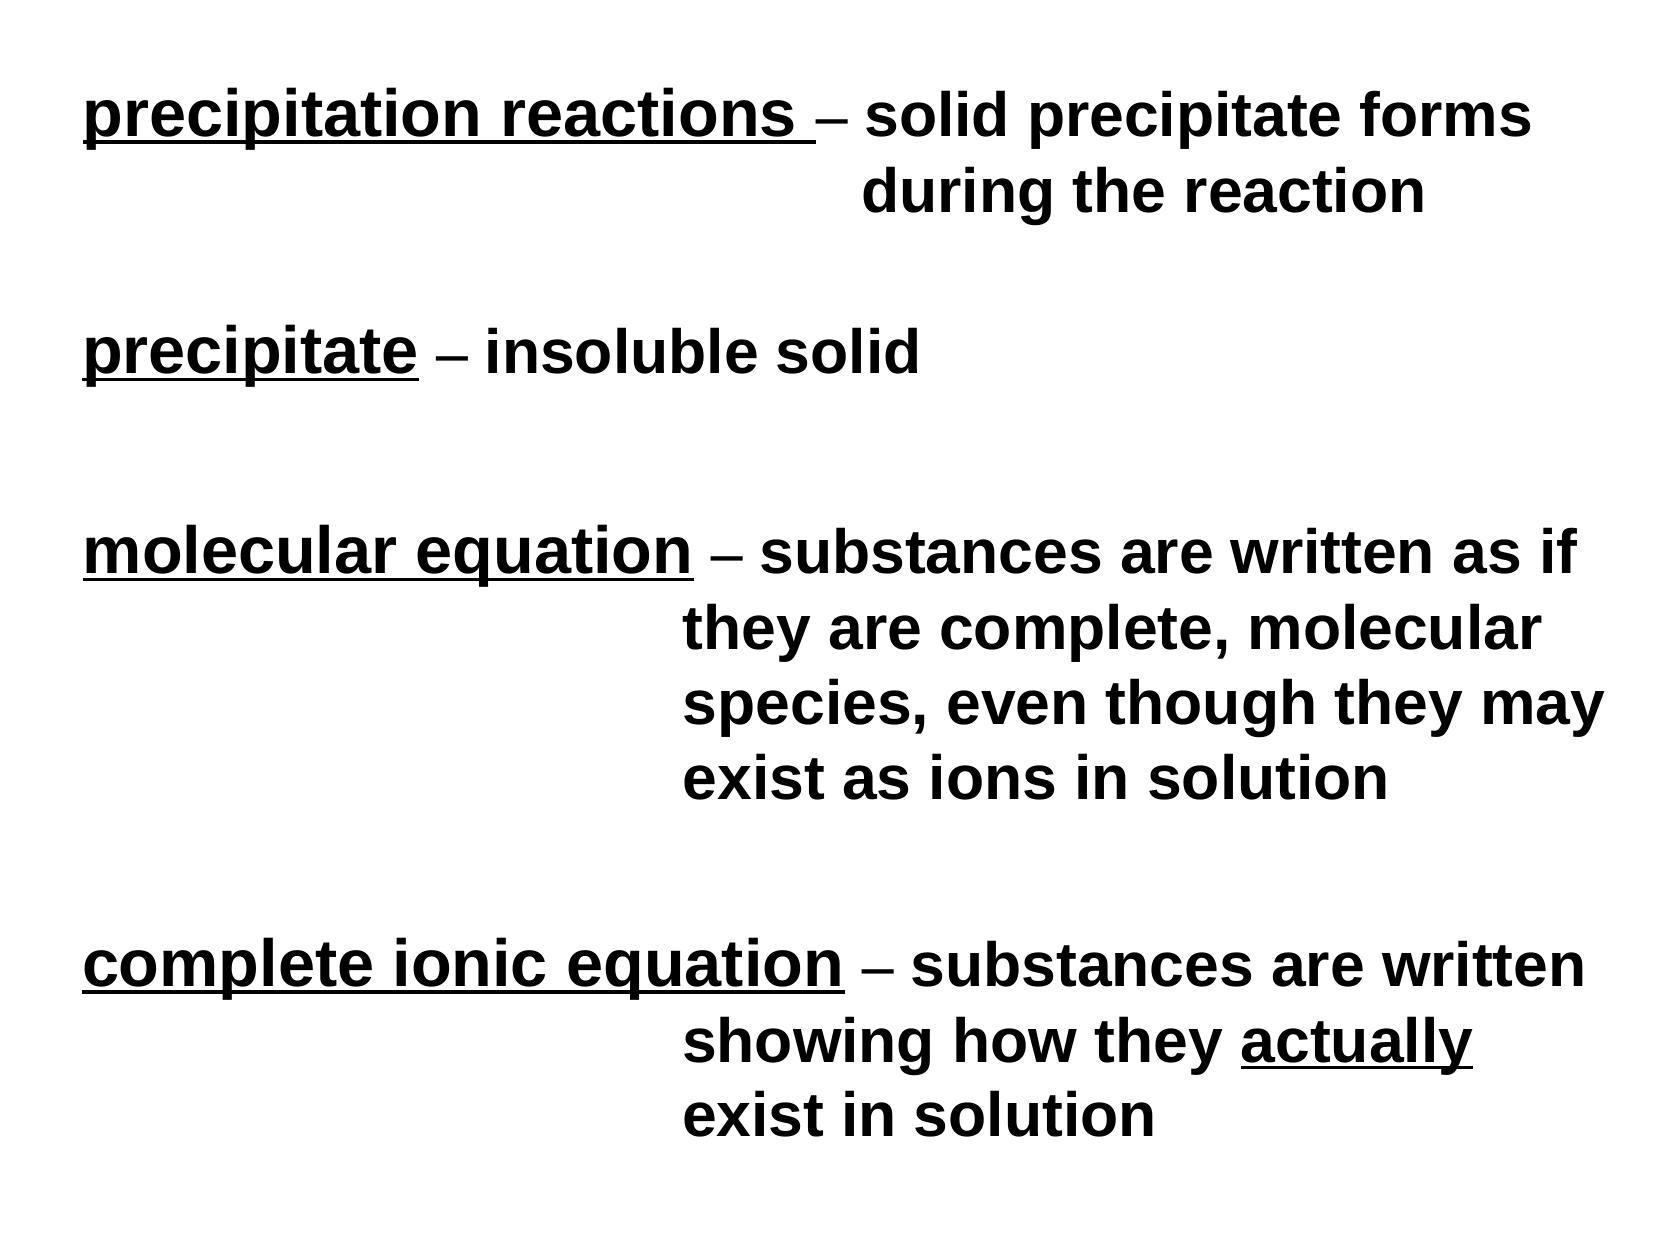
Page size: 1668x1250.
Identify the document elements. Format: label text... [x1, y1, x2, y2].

text_box precipitate – insoluble solid [67, 299, 1030, 395]
text_box precipitation reactions – solid precipitate forms during the reaction [68, 62, 1569, 232]
text_box molecular equation – substances are written as if they are complete, molecular species, even though they may exist as ions in solution [68, 499, 1631, 820]
text_box complete ionic equation – substances are written showing how they actually exist in solution [67, 912, 1630, 1157]
